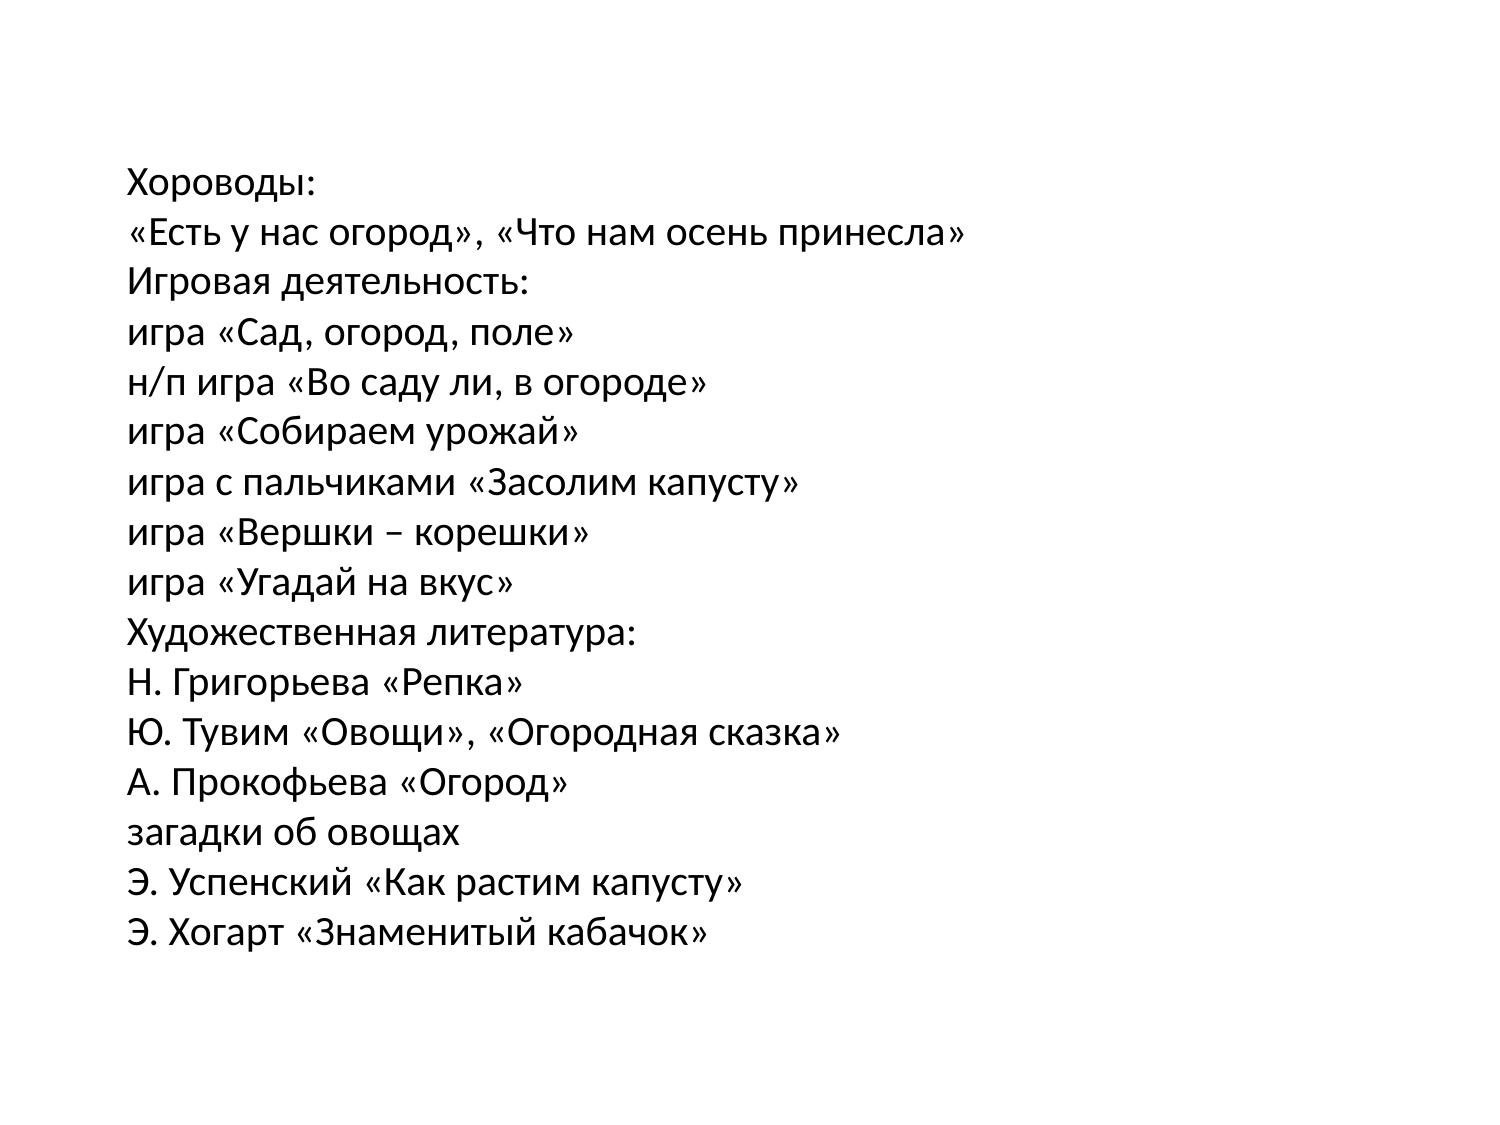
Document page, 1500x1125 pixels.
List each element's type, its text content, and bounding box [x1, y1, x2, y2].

text_box Хороводы: «Есть у нас огород», «Что нам осень принесла» Игровая деятельность: игра «Сад, огород, поле» н/п игра «Во саду ли, в огороде» игра «Собираем урожай» игра с пальчиками «Засолим капусту» игра «Вершки – корешки» игра «Угадай на вкус» Художественная литература: Н. Григорьева «Репка» Ю. Тувим «Овощи», «Огородная сказка» А. Прокофьева «Огород» загадки об овощах Э. Успенский «Как растим капусту» Э. Хогарт «Знаменитый кабачок» [112, 145, 1365, 1006]
